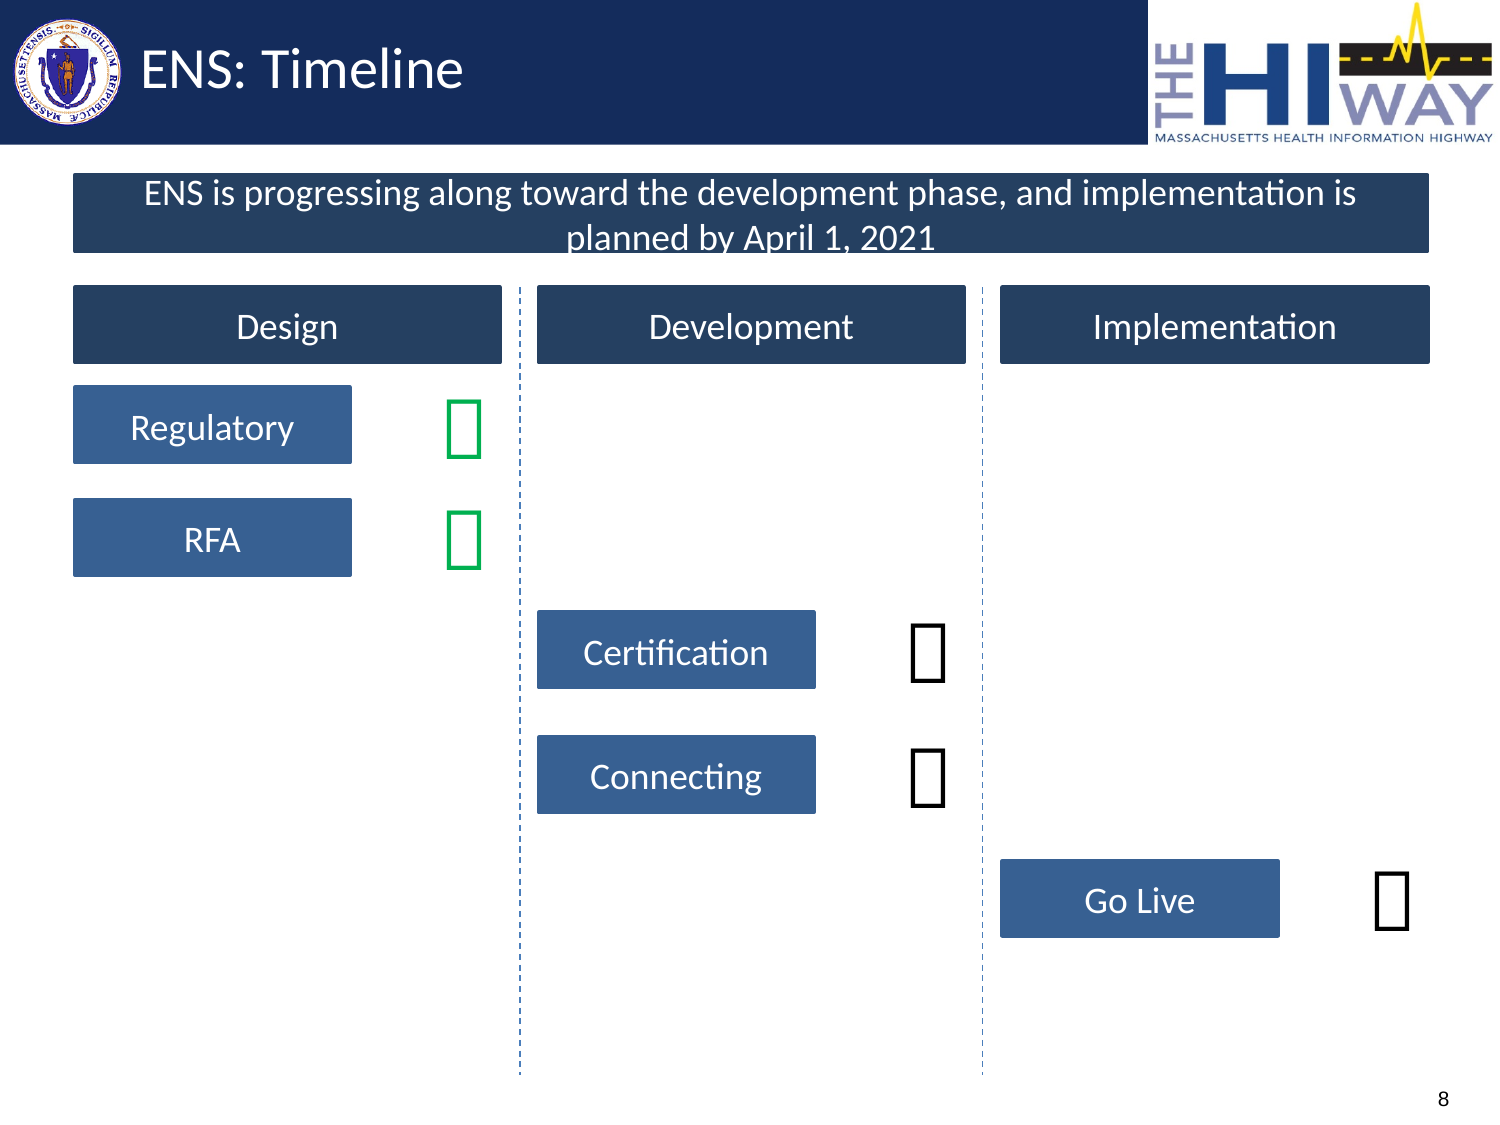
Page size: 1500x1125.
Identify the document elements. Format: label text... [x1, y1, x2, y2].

text_box  [1350, 859, 1429, 938]
text_box  [887, 735, 966, 814]
text_box Connecting [537, 735, 816, 814]
text_box Design [73, 285, 502, 364]
text_box Regulatory [73, 385, 352, 464]
text_box Implementation [1000, 285, 1430, 364]
picture [1148, 0, 1500, 145]
title ENS: Timeline [124, 0, 1126, 131]
picture [5, 12, 124, 130]
slide_number 8 [1387, 1077, 1500, 1125]
text_box  [887, 610, 966, 689]
text_box RFA [73, 498, 352, 577]
text_box  [423, 386, 502, 465]
text_box Certification [537, 610, 816, 689]
text_box  [423, 498, 502, 577]
text_box Go Live [1000, 859, 1280, 938]
text_box Development [537, 285, 966, 364]
text_box ENS is progressing along toward the development phase, and implementation is planned by April 1, 2021 [73, 173, 1429, 253]
